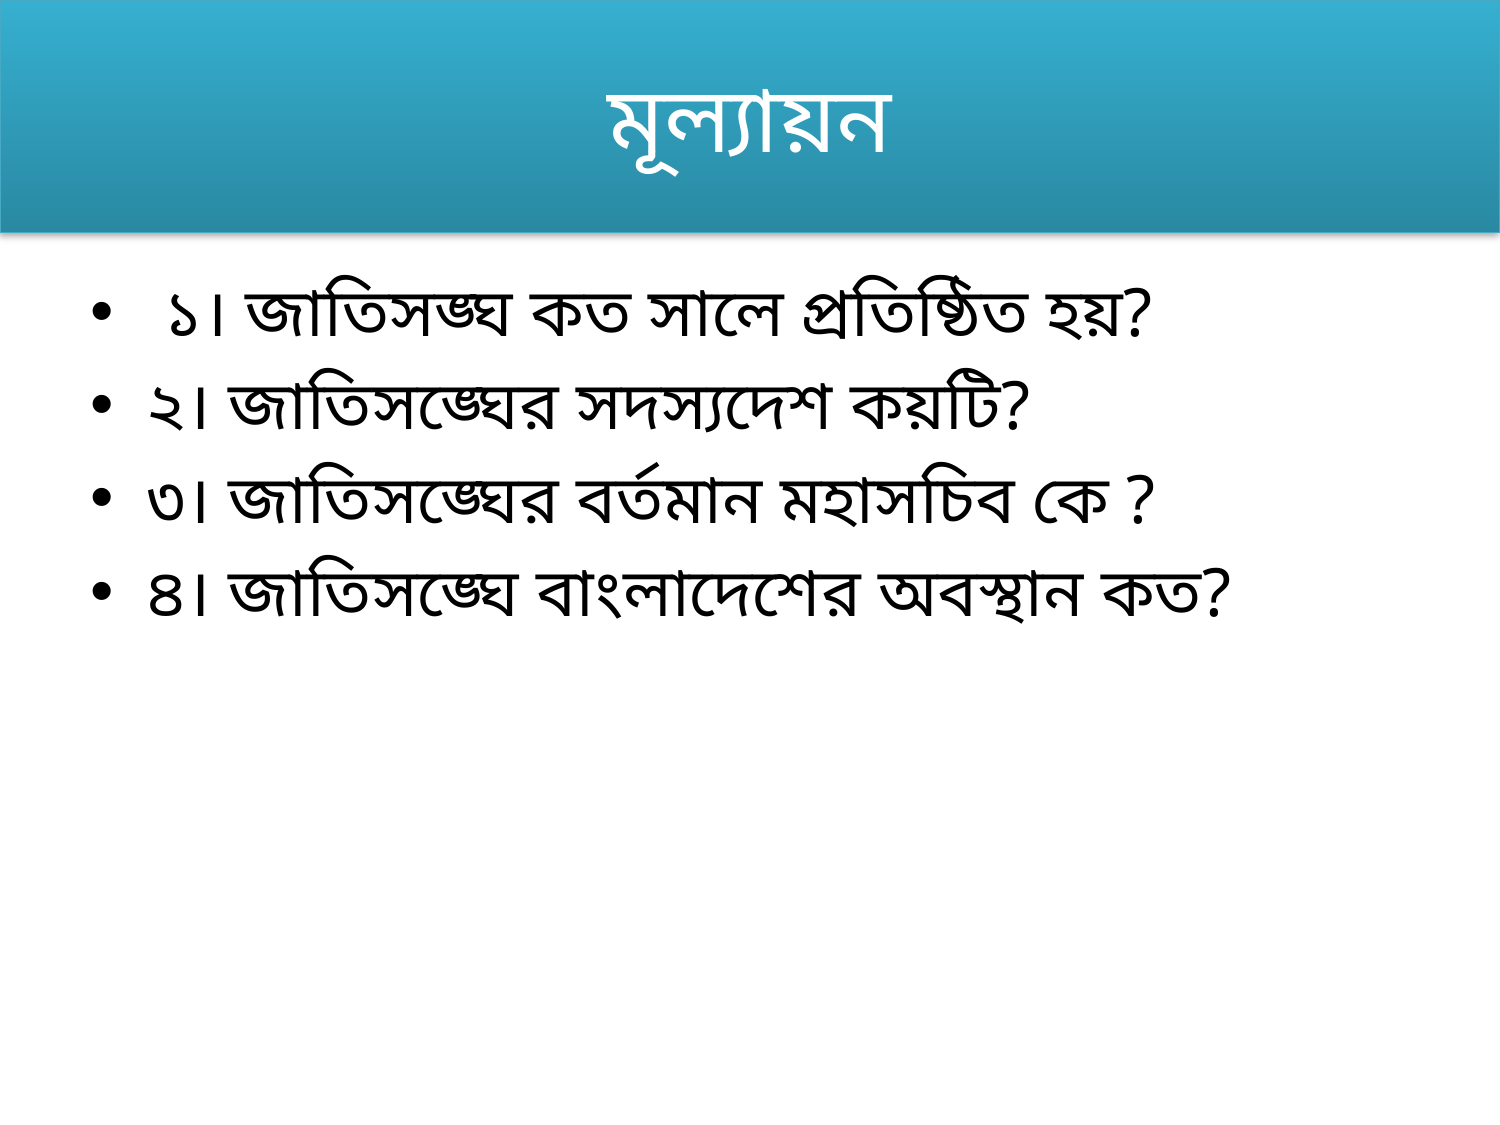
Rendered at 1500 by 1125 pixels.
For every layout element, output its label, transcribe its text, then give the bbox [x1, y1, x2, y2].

list ১। জাতিসঙ্ঘ কত সালে প্রতিষ্ঠিত হয়? ২। জাতিসঙ্ঘের সদস্যদেশ কয়টি? ৩। জাতিসঙ্ঘের বর্তমান মহাসচিব কে ? ৪। জাতিসঙ্ঘে বাংলাদেশের অবস্থান কত? [75, 262, 1425, 1005]
title মূল্যায়ন [0, 0, 1500, 233]
